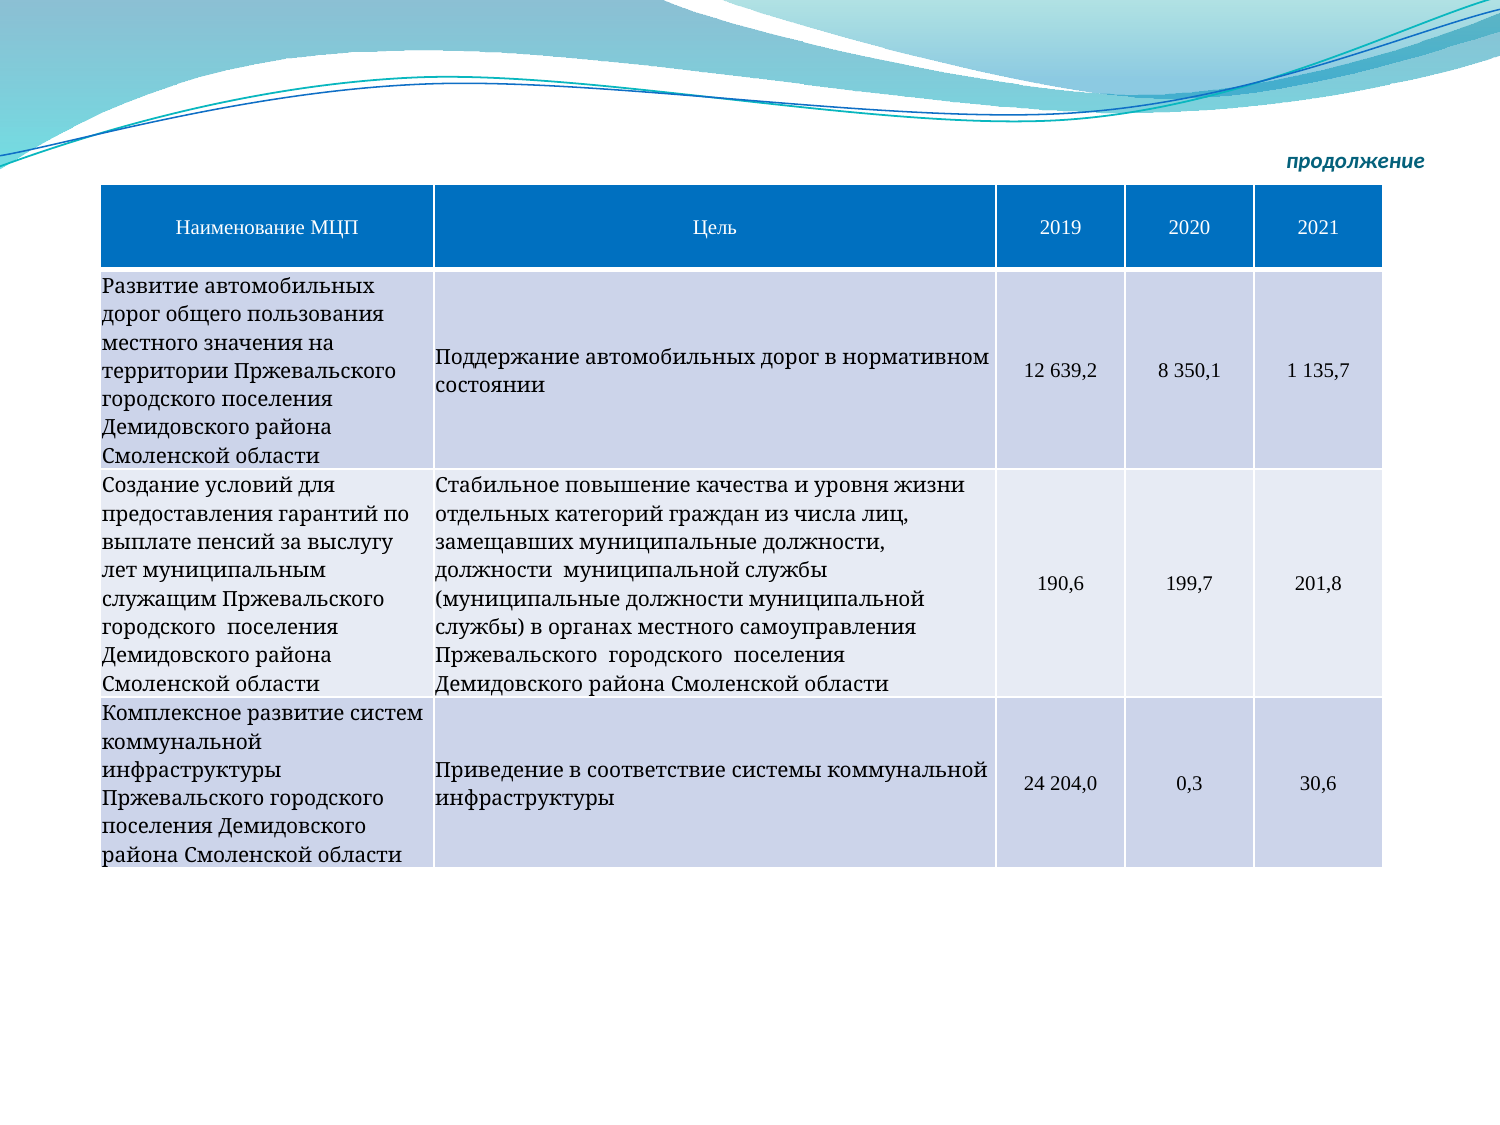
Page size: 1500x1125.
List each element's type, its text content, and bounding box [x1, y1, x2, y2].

table_cell Приведение в соответствие системы коммунальной инфраструктуры [435, 698, 995, 867]
title продолжение [75, 115, 1425, 173]
table_cell 0,3 [1126, 698, 1253, 867]
table_cell 1 135,7 [1255, 272, 1382, 468]
table_cell Поддержание автомобильных дорог в нормативном состоянии [435, 272, 995, 468]
table_cell Стабильное повышение качества и уровня жизни отдельных категорий граждан из числа лиц, замещавших муниципальные должности, должности муниципальной службы (муниципальные должности муниципальной службы) в органах местного самоуправления Пржевальского городского поселения Демидовского района Смоленской области [435, 470, 995, 696]
table_cell Комплексное развитие систем коммунальной инфраструктуры Пржевальского городского поселения Демидовского района Смоленской области [101, 698, 433, 867]
table_cell Создание условий для предоставления гарантий по выплате пенсий за выслугу лет муниципальным служащим Пржевальского городского поселения Демидовского района Смоленской области [101, 470, 433, 696]
table_header Цель [435, 185, 995, 267]
table_header 2021 [1255, 185, 1382, 267]
table_header Наименование МЦП [101, 185, 433, 267]
table_cell 199,7 [1126, 470, 1253, 696]
table_cell 190,6 [997, 470, 1124, 696]
table_header 2019 [997, 185, 1124, 267]
table_cell 24 204,0 [997, 698, 1124, 867]
table_cell 201,8 [1255, 470, 1382, 696]
table_cell 12 639,2 [997, 272, 1124, 468]
table_cell 30,6 [1255, 698, 1382, 867]
table_cell 8 350,1 [1126, 272, 1253, 468]
table_header 2020 [1126, 185, 1253, 267]
table_cell Развитие автомобильных дорог общего пользования местного значения на территории Пржевальского городского поселения Демидовского района Смоленской области [101, 272, 433, 468]
